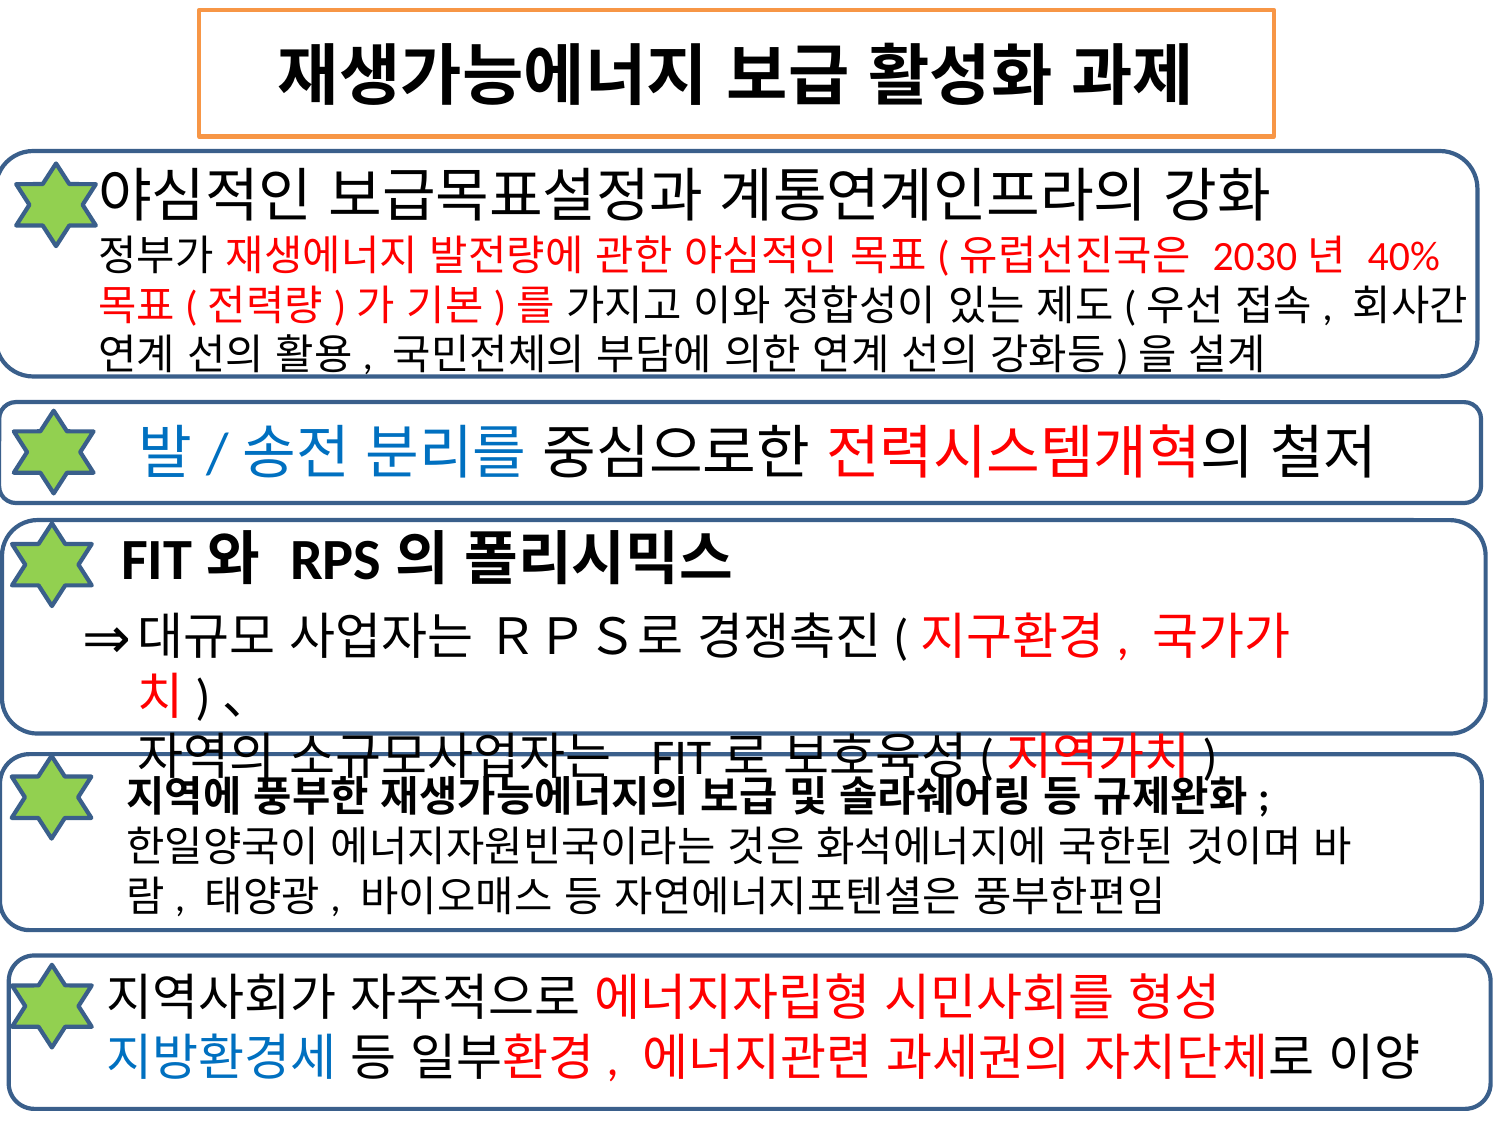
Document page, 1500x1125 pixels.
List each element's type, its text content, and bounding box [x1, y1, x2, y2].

text_box 야심적인 보급목표설정과 계통연계인프라의 강화 정부가 재생에너지 발전량에 관한 야심적인 목표(유럽선진국은 2030년 40% 목표(전력량)가 기본)를 가지고 이와 정합성이 있는 제도(우선 접속, 회사간 연계 선의 활용, 국민전체의 부담에 의한 연계 선의 강화등)을 설계 [83, 151, 1495, 386]
text_box [6, 953, 1493, 1111]
text_box 재생가능에너지 보급 활성화 과제 [197, 8, 1276, 139]
text_box FIT와 RPS의 폴리시믹스 [106, 513, 748, 597]
text_box [1421, 752, 1484, 933]
text_box [0, 399, 1484, 506]
text_box 대규모 사업자는 ＲＰＳ로 경쟁촉진(지구환경, 국가가치)、 자역의 소규모사업자는 FIT로 보호육성(지역가치) [122, 597, 1436, 792]
text_box 발/송전 분리를 중심으로한 전력시스템개혁의 철저 [123, 407, 1409, 493]
text_box [0, 517, 122, 736]
text_box [748, 517, 1488, 736]
text_box [0, 148, 1453, 379]
text_box [11, 408, 96, 496]
text_box [9, 753, 94, 841]
text_box 지역사회가 자주적으로 에너지자립형 시민사회를 형성 지방환경세 등 일부환경, 에너지관련 과세권의 자치단체로 이양 [1482, 958, 1500, 1093]
text_box 지역에 풍부한 재생가능에너지의 보급 및 솔라쉐어링 등 규제완화; 한일양국이 에너지자원빈국이라는 것은 화석에너지에 국한된 것이며 바람, 태양광, 바이오매스 등 자연에너지포텐셜은 풍부한편임 [111, 762, 1421, 988]
text_box ⇒ [67, 593, 147, 678]
text_box [0, 752, 122, 933]
